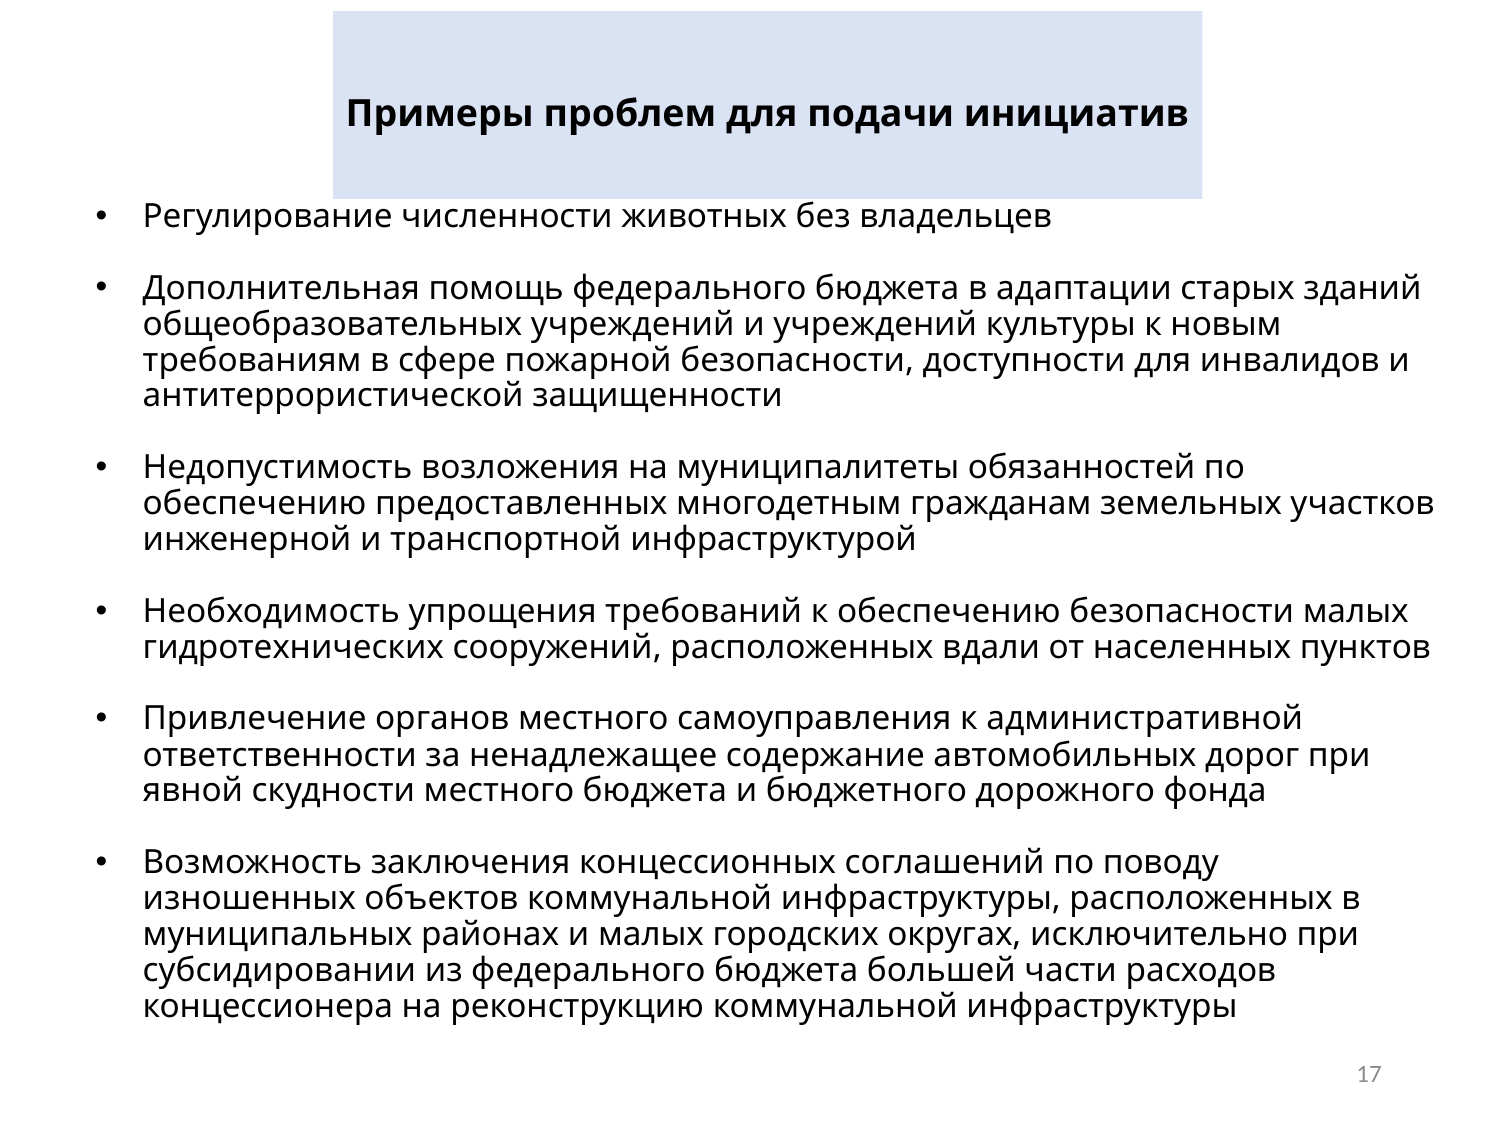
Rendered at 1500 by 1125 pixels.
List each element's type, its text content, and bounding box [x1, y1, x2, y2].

title Примеры проблем для подачи инициатив [333, 11, 1203, 198]
slide_number 17 [1059, 1042, 1397, 1103]
text_box Регулирование численности животных без владельцев Дополнительная помощь федерального бюджета в адаптации старых зданий общеобразовательных учреждений и учреждений культуры к новым требованиям в сфере пожарной безопасности, доступности для инвалидов и антитеррористической защищенности Недопустимость возложения на муниципалитеты обязанностей по обеспечению предоставленных многодетным гражданам земельных участков инженерной и транспортной инфраструктурой Необходимость упрощения требований к обеспечению безопасности малых гидротехнических сооружений, расположенных вдали от населенных пунктов Привлечение органов местного самоуправления к административной ответственности за ненадлежащее содержание автомобильных дорог при явной скудности местного бюджета и бюджетного дорожного фонда Возможность заключения концессионных соглашений по поводу изношенных объектов коммунальной инфраструктуры, расположенных в муниципальных районах и малых городских округах, исключительно при субсидировании из федерального бюджета большей части расходов концессионера на реконструкцию коммунальной инфраструктуры [95, 198, 1440, 1025]
